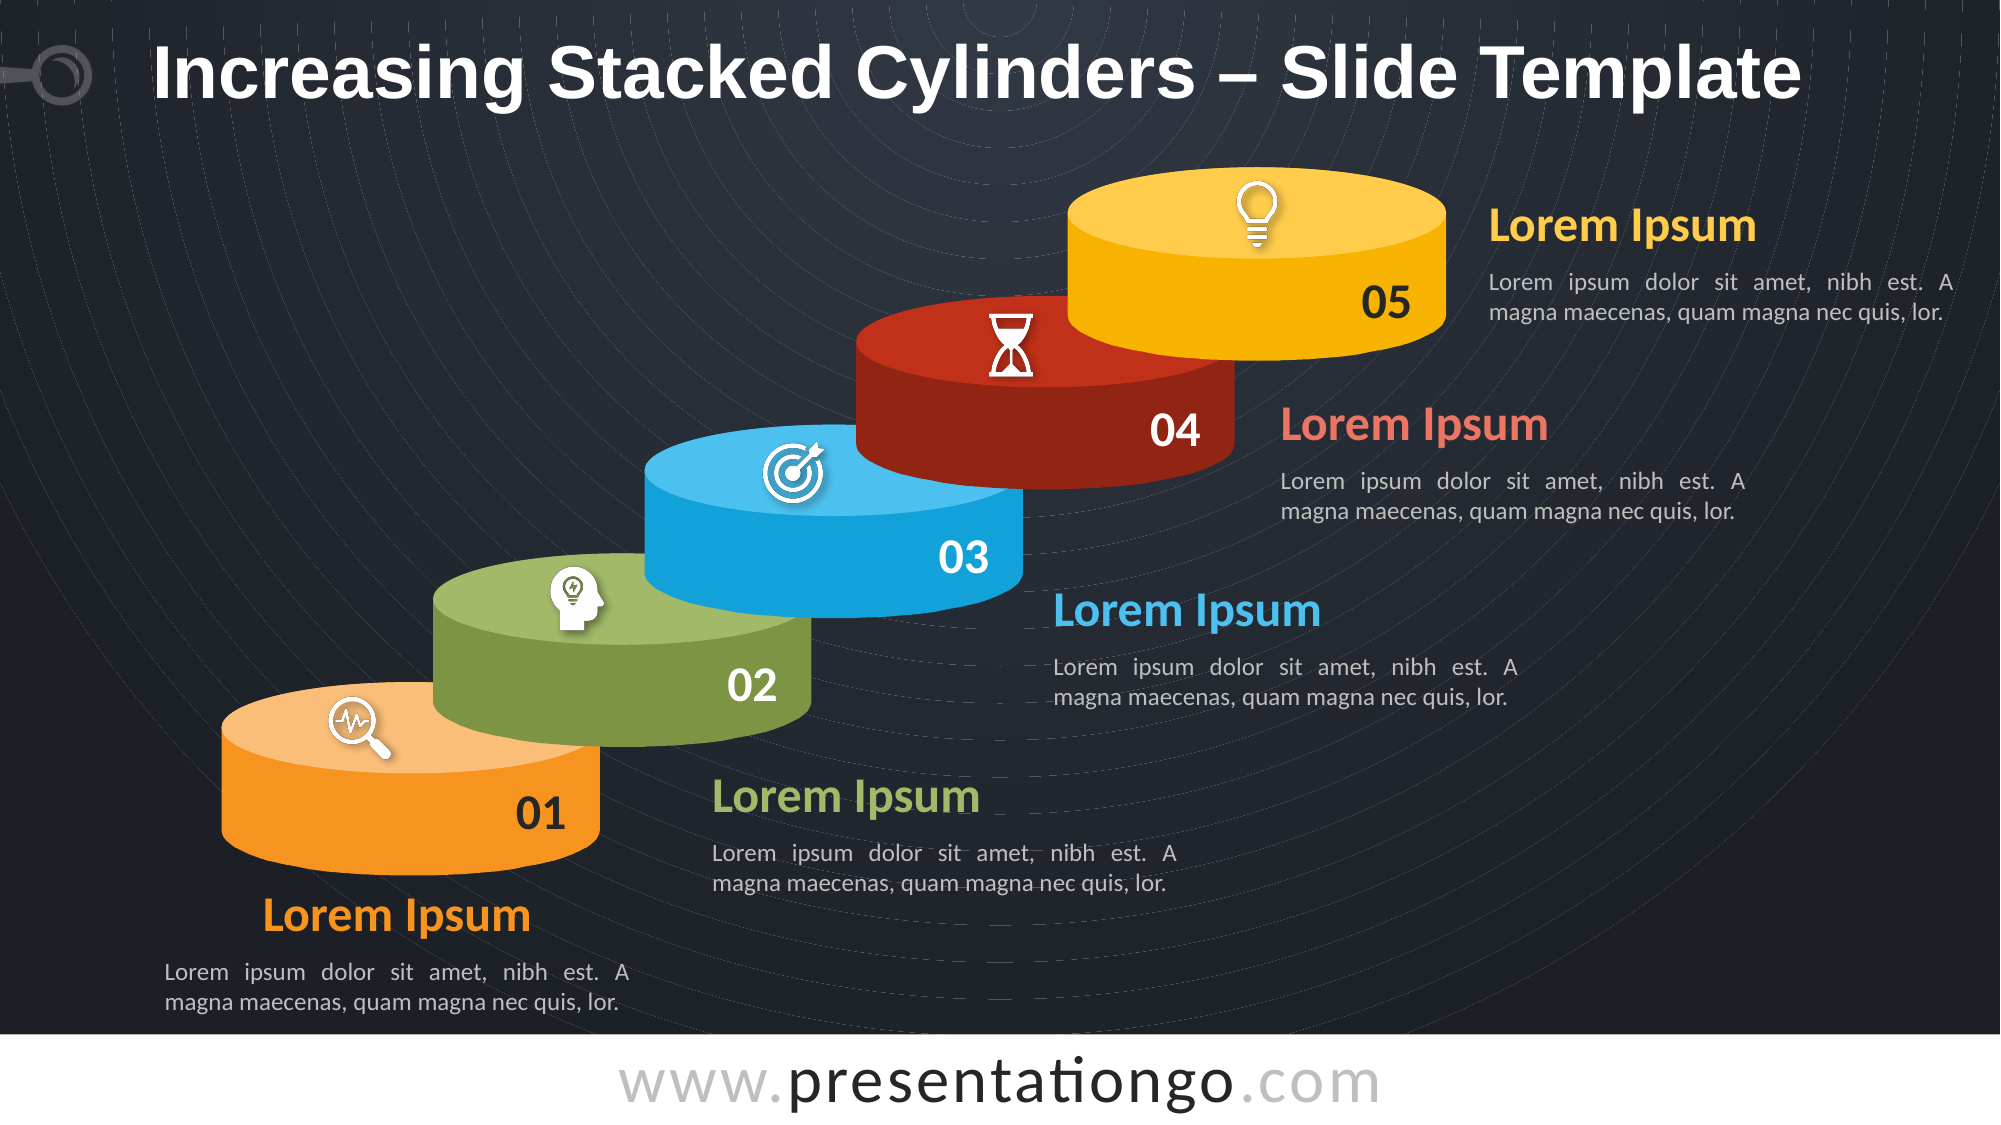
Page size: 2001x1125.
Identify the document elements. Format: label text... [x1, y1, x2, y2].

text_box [1053, 567, 1519, 719]
picture [973, 307, 1049, 383]
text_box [433, 553, 812, 747]
title Increasing Stacked Cylinders – Slide Template [137, 26, 2000, 148]
picture [322, 690, 398, 766]
picture [756, 434, 832, 510]
picture [539, 562, 615, 638]
picture [1219, 176, 1295, 252]
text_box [856, 295, 1235, 490]
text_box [711, 754, 1178, 906]
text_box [221, 682, 600, 872]
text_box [1488, 183, 1955, 335]
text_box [1280, 381, 1747, 533]
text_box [164, 872, 631, 1024]
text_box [1067, 167, 1447, 361]
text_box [644, 424, 1023, 619]
